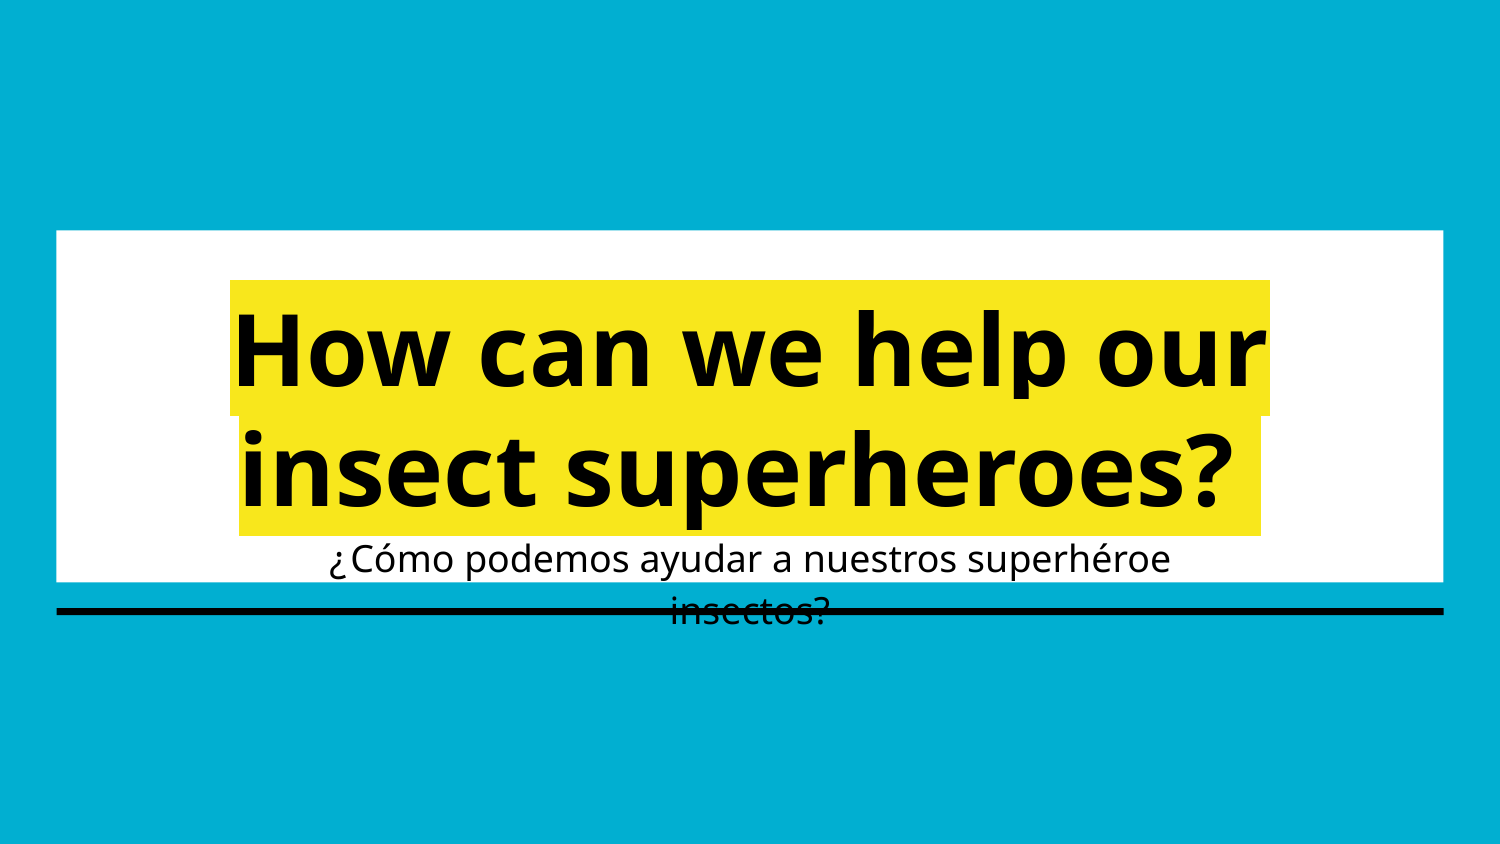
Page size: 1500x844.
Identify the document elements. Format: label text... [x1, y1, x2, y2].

title How can we help our insect superheroes? [56, 230, 1444, 583]
subtitle ¿Cómo podemos ayudar a nuestros superhéroe insectos? [231, 513, 1269, 734]
